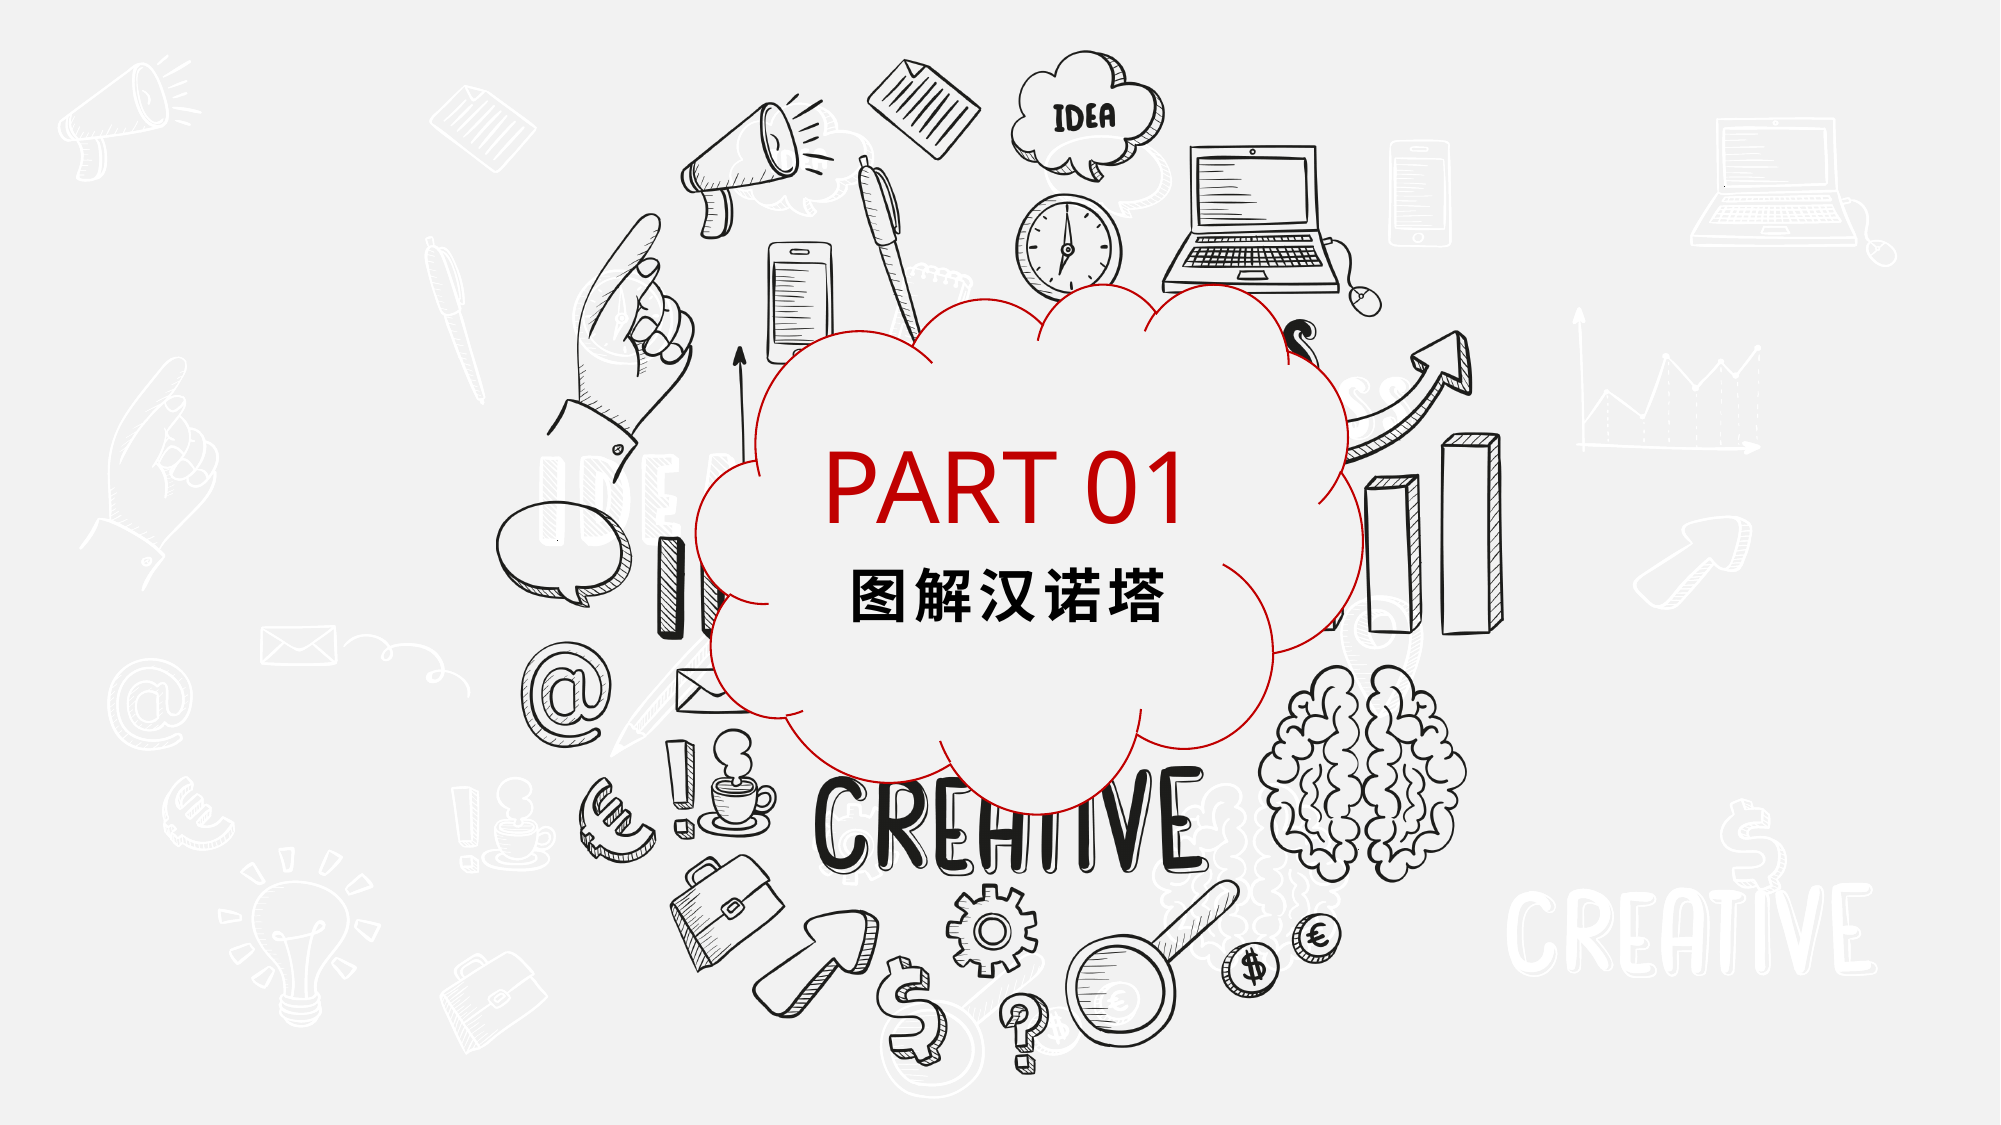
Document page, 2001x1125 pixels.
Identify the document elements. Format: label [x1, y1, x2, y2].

text_box [54, 54, 1908, 1100]
picture [496, 50, 1504, 1075]
